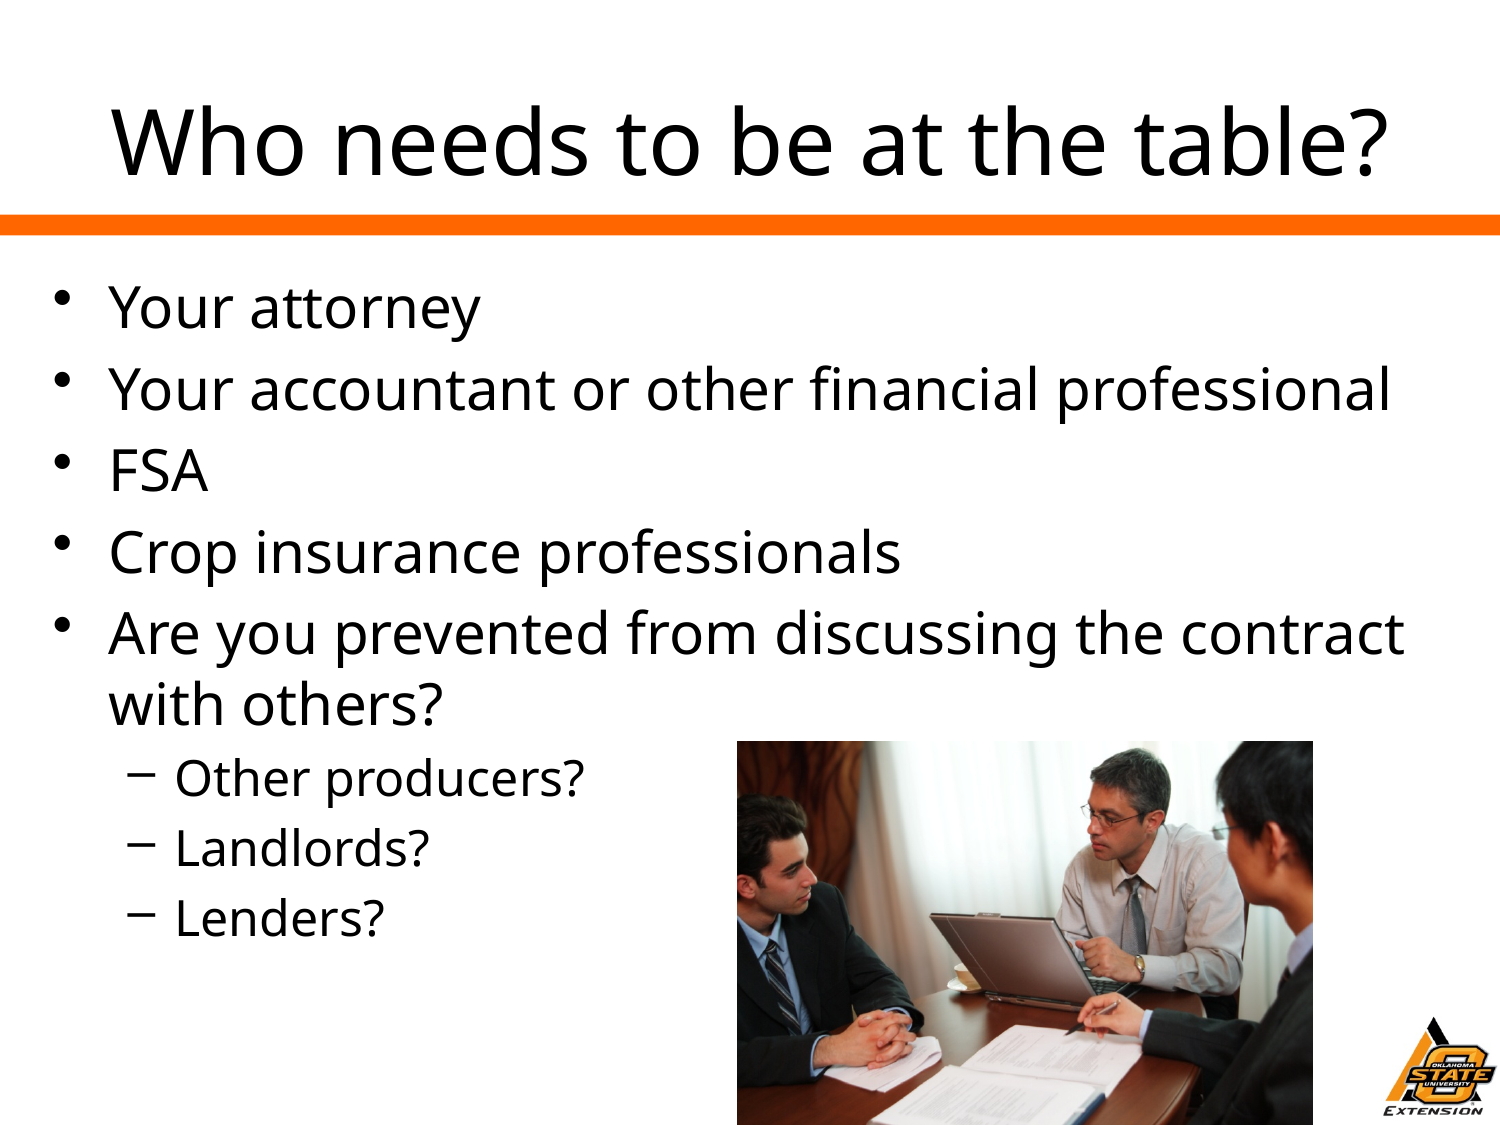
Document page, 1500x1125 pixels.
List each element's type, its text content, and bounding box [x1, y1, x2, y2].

title Who needs to be at the table? [74, 44, 1426, 233]
picture [737, 741, 1313, 1125]
picture [1381, 1010, 1500, 1125]
list Your attorney Your accountant or other financial professional FSA Crop insurance professionals Are you prevented from discussing the contract with others? Other producers? Landlords? Lenders? [37, 262, 1476, 1006]
